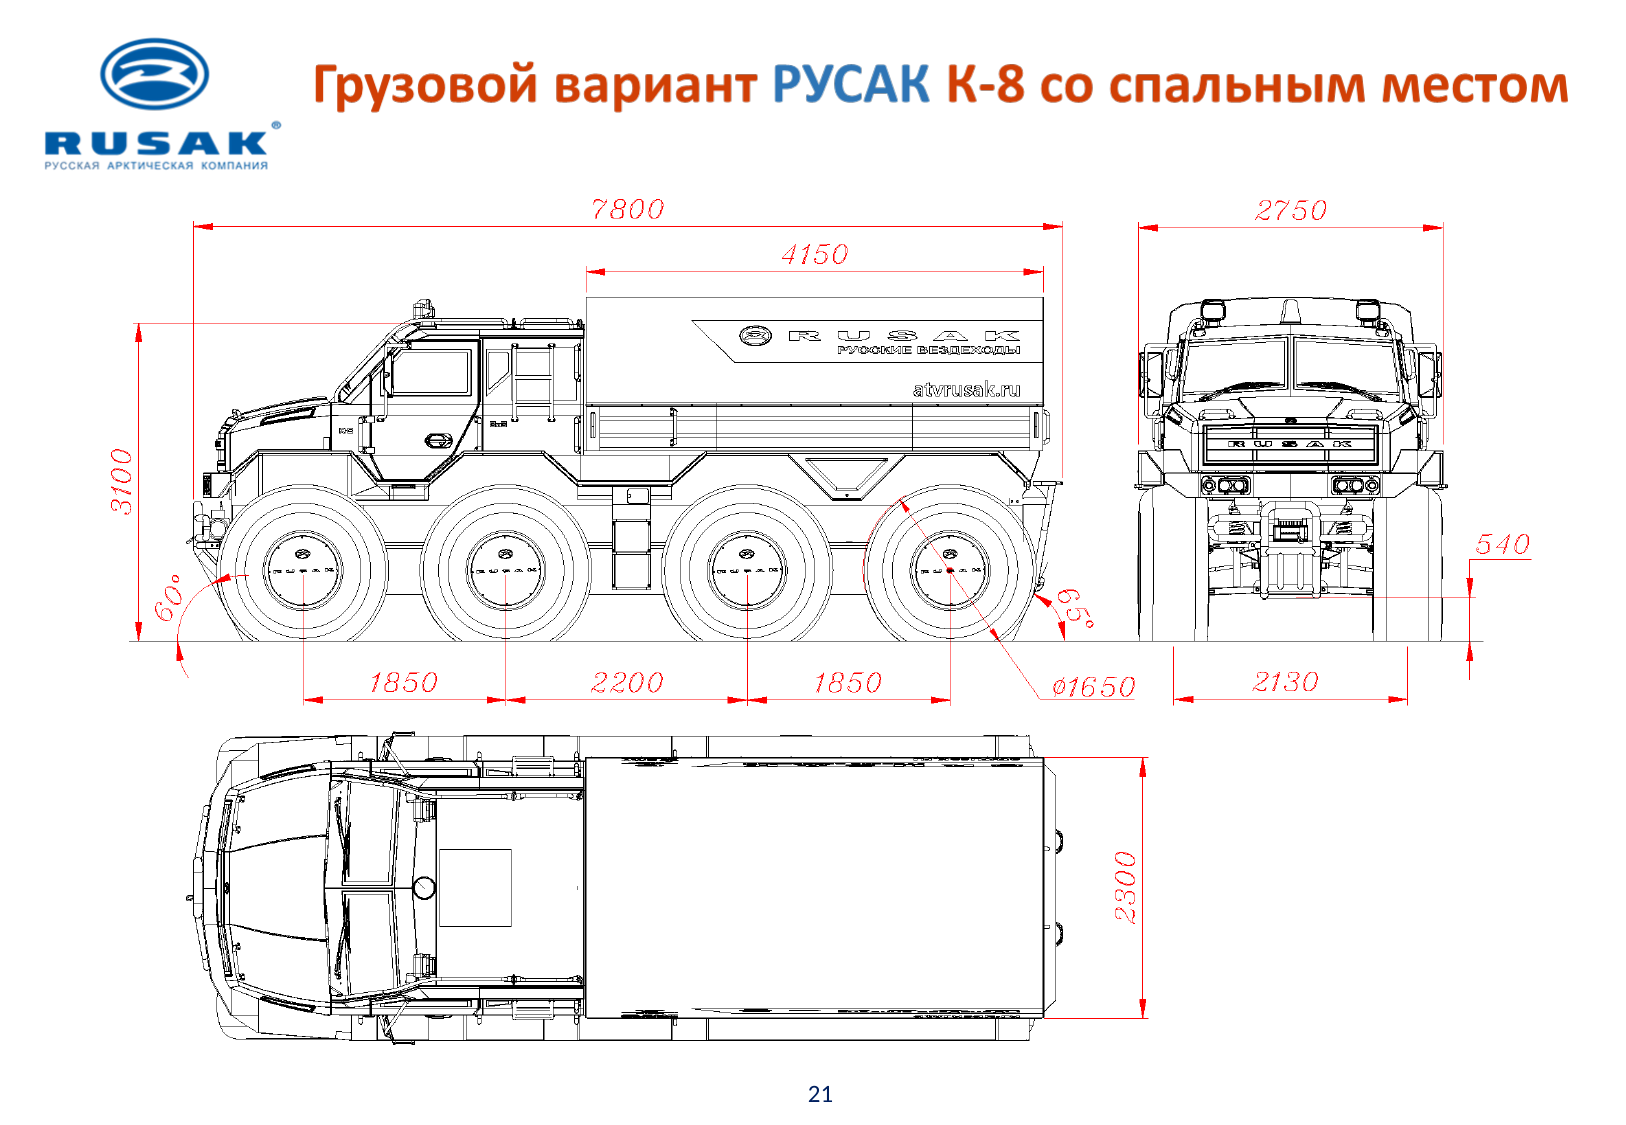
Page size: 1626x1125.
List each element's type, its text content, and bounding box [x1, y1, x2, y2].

slide_number 21 [637, 1065, 1004, 1123]
picture [29, 30, 1625, 1065]
